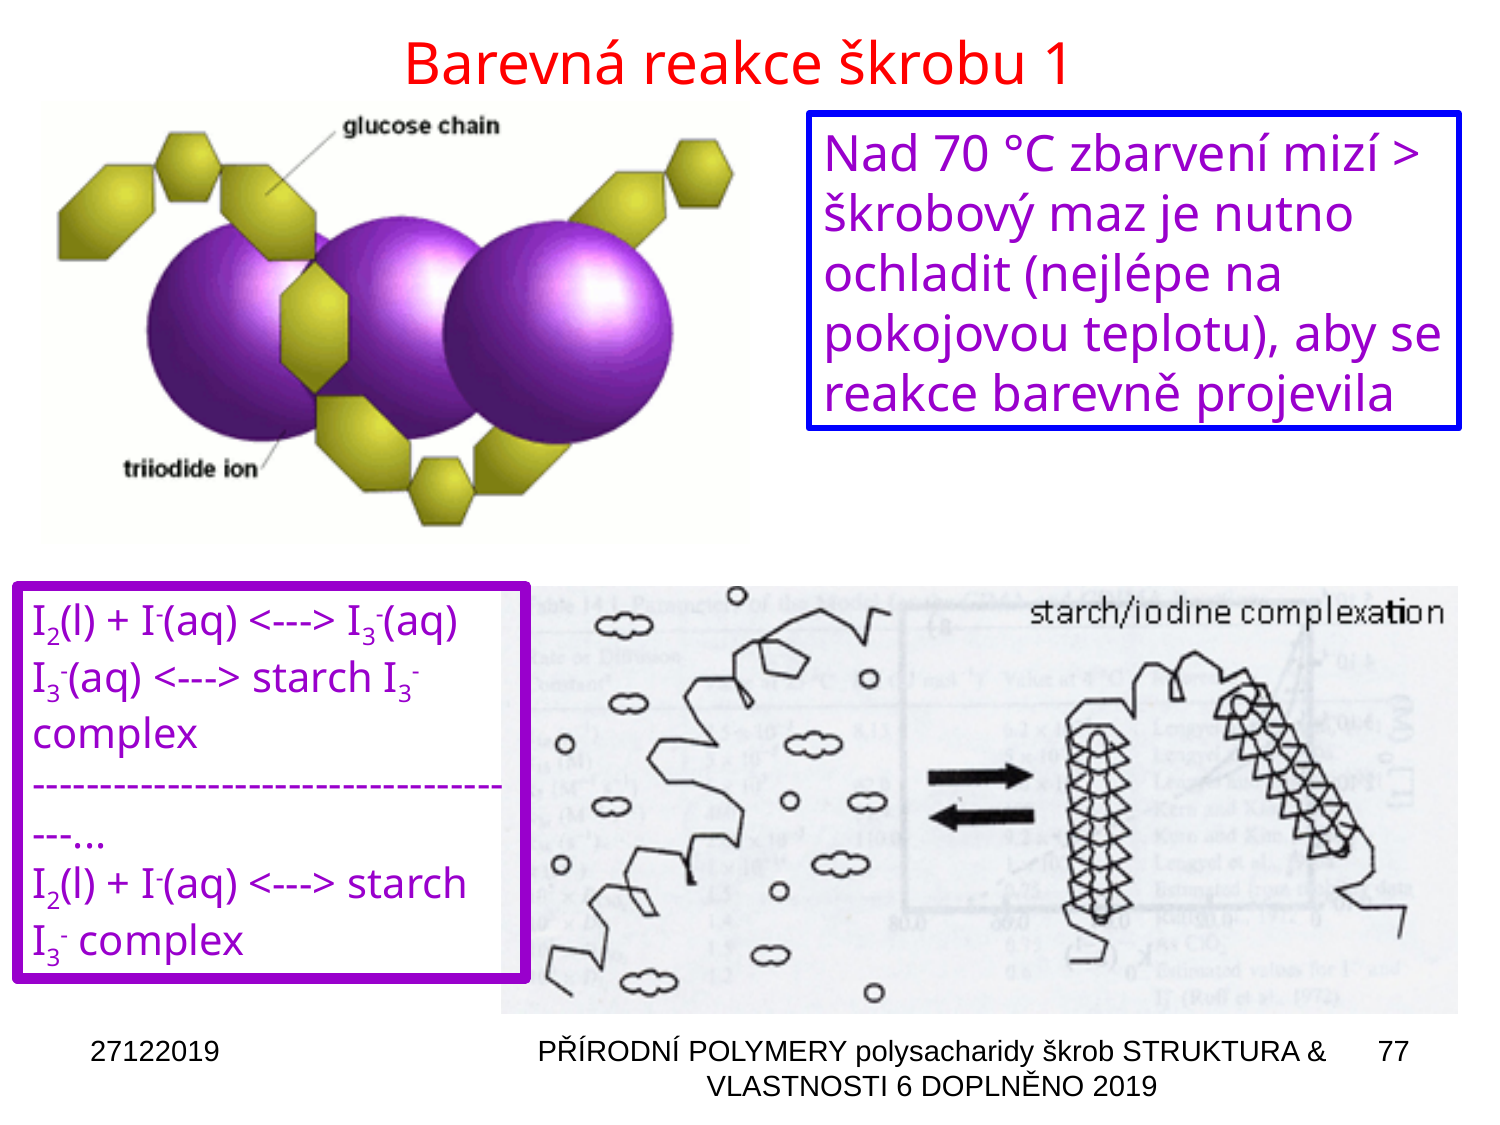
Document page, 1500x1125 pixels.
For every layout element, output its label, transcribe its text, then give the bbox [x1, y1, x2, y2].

text_box I2(l) + I-(aq) <---> I3-(aq) I3-(aq) <---> starch I3- complex --------------------------------------... I2(l) + I-(aq) <---> starch I3- complex [17, 586, 499, 979]
footer PŘÍRODNÍ POLYMERY polysacharidy škrob STRUKTURA & VLASTNOSTI 6 DOPLNĚNO 2019 [512, 1024, 1074, 1103]
text_box Nad 70 °C zbarvení mizí > škrobový maz je nutno ochladit (nejlépe na pokojovou teplotu), aby se reakce barevně projevila [809, 113, 1459, 429]
picture [41, 101, 751, 544]
picture [501, 585, 1458, 1015]
slide_number 27122019 [74, 1024, 426, 1103]
text_box Barevná reakce škrobu 1 [64, 19, 1415, 90]
slide_number 77 [1074, 1024, 1426, 1103]
